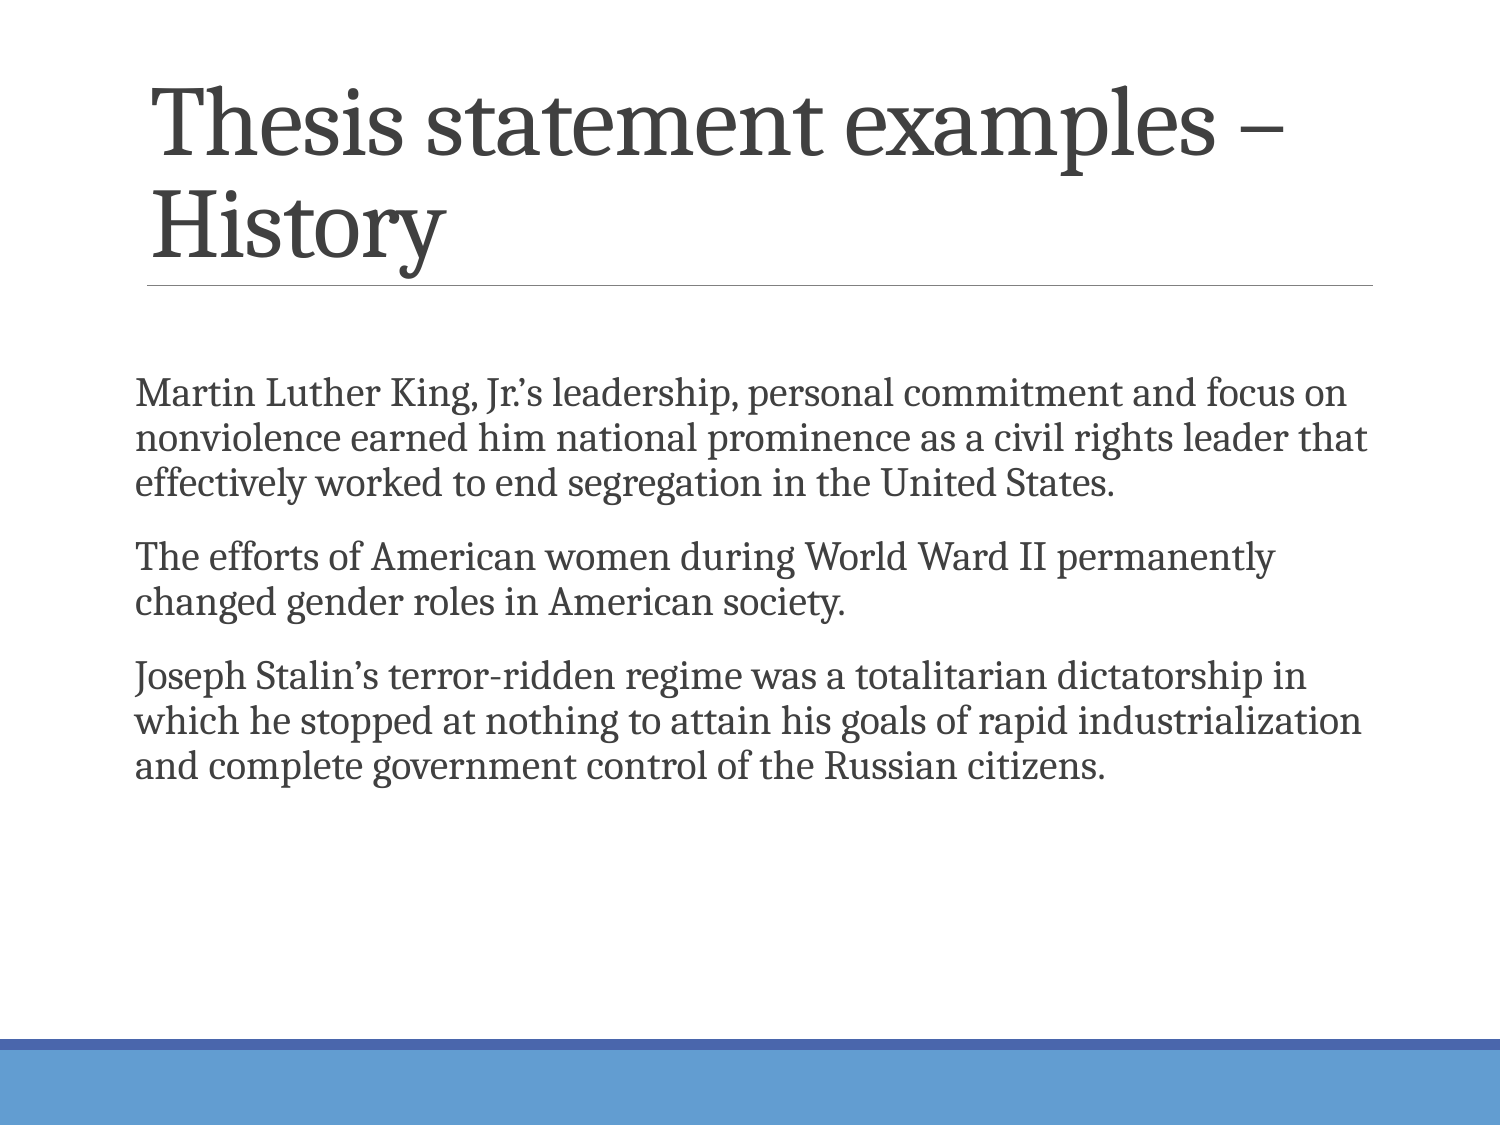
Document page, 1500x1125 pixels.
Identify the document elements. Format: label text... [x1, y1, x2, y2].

title Thesis statement examples – History [135, 47, 1373, 285]
list Martin Luther King, Jr.’s leadership, personal commitment and focus on nonviolence earned him national prominence as a civil rights leader that effectively worked to end segregation in the United States. The efforts of American women during World Ward II permanently changed gender roles in American society. Joseph Stalin’s terror-ridden regime was a totalitarian dictatorship in which he stopped at nothing to attain his goals of rapid industrialization and complete government control of the Russian citizens. [120, 362, 1380, 1008]
